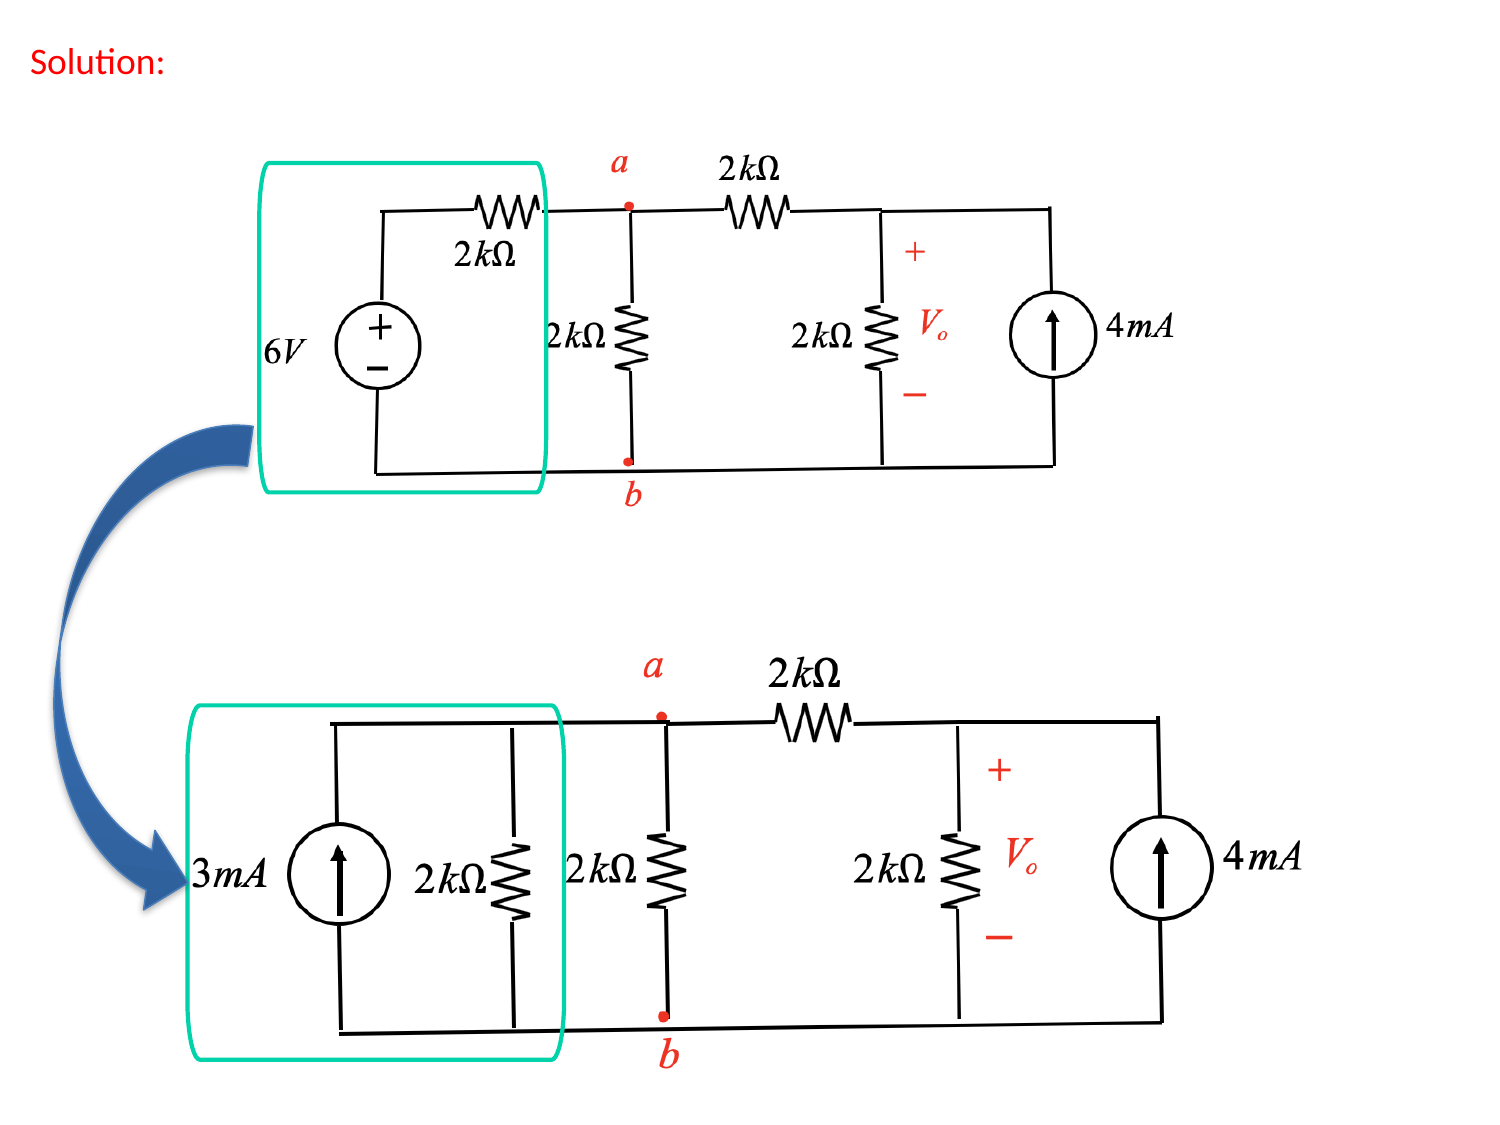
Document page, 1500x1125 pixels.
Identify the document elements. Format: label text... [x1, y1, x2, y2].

text_box Solution: [27, 37, 792, 86]
picture [246, 149, 1212, 524]
picture [153, 637, 1347, 1103]
text_box [53, 424, 241, 911]
text_box V = (5mA)(1.2kΩ) [65, 426, 241, 617]
